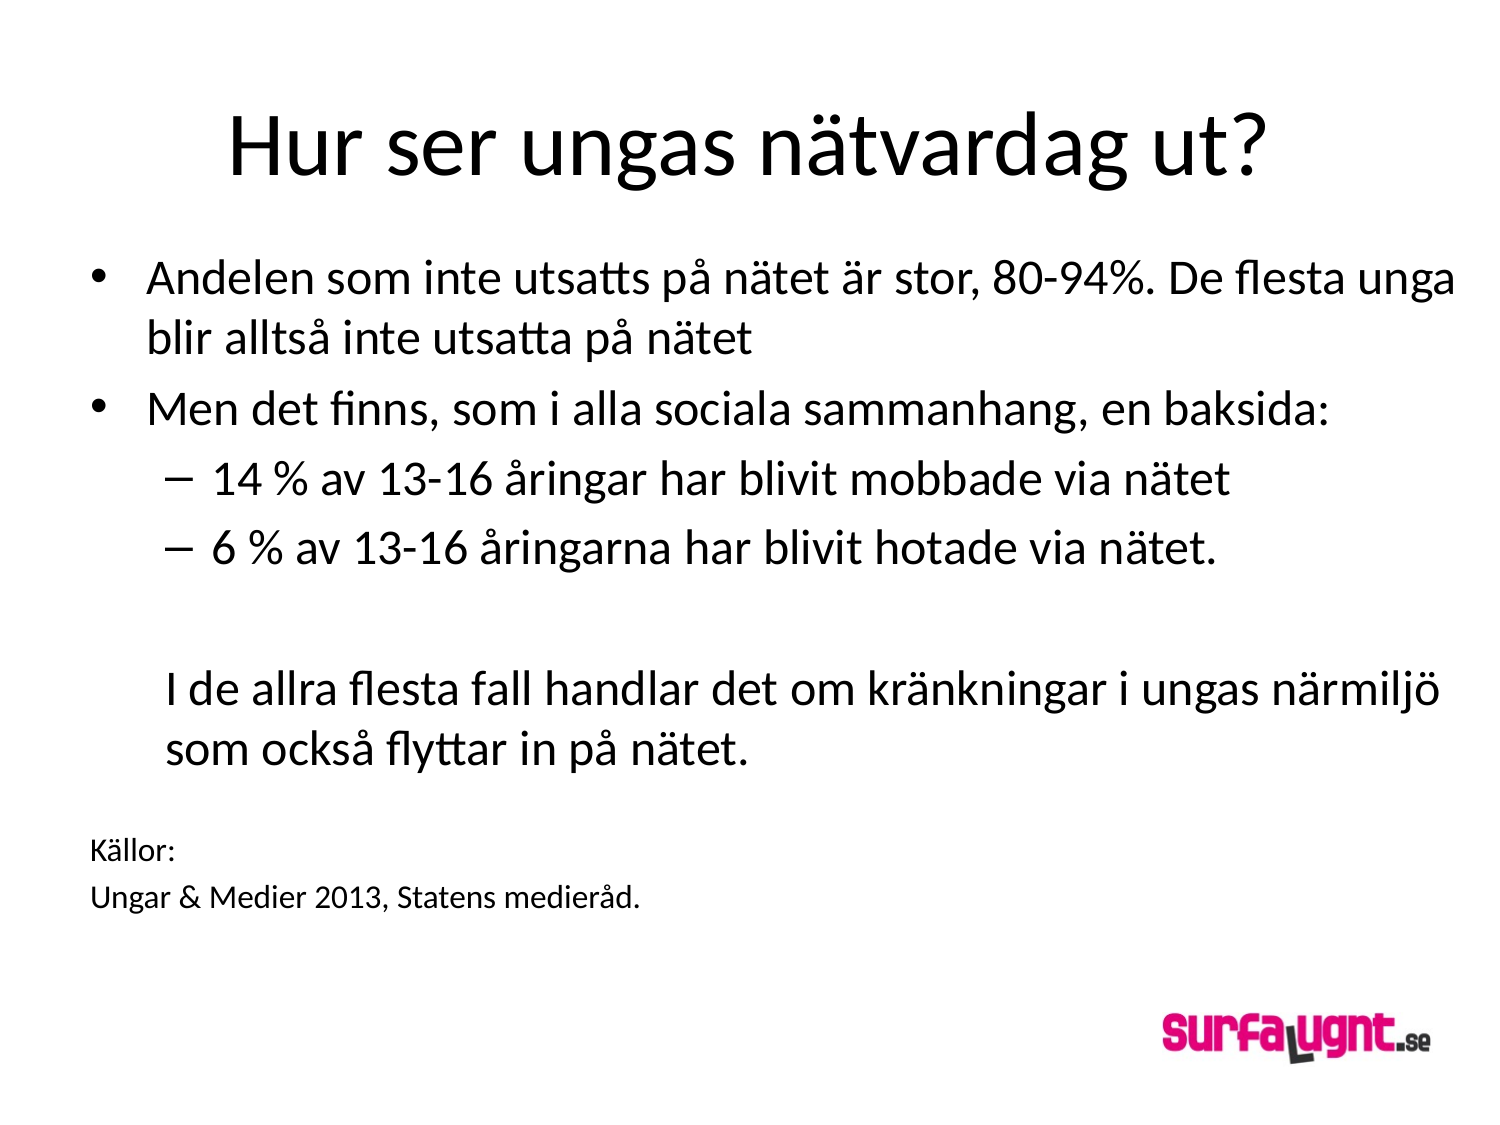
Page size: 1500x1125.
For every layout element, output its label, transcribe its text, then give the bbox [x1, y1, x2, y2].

picture [1162, 1012, 1433, 1067]
list Andelen som inte utsatts på nätet är stor, 80-94%. De flesta unga blir alltså inte utsatta på nätet Men det finns, som i alla sociala sammanhang, en baksida: 14 % av 13-16 åringar har blivit mobbade via nätet 6 % av 13-16 åringarna har blivit hotade via nätet. I de allra flesta fall handlar det om kränkningar i ungas närmiljö som också flyttar in på nätet. Källor: Ungar & Medier 2013, Statens medieråd. [75, 237, 1500, 1013]
title Hur ser ungas nätvardag ut? [75, 45, 1425, 233]
